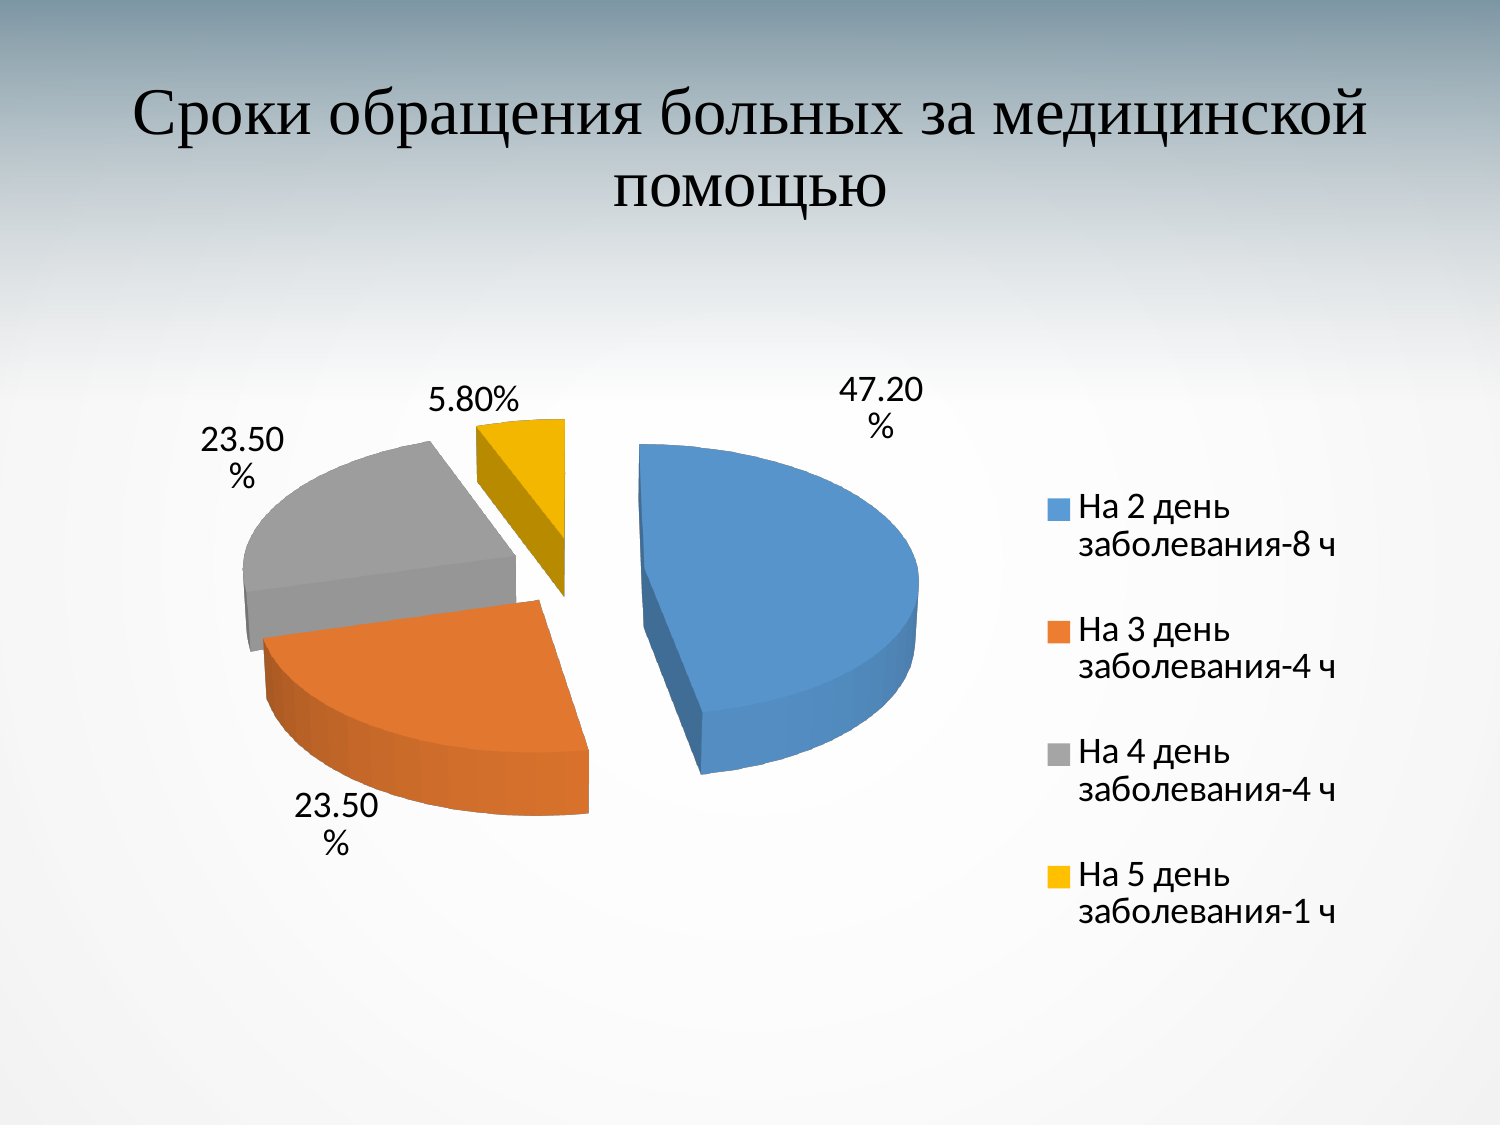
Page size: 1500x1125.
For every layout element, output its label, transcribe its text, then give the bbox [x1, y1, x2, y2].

title Сроки обращения больных за медицинской помощью [105, 23, 1397, 211]
chart [105, 211, 1397, 1014]
